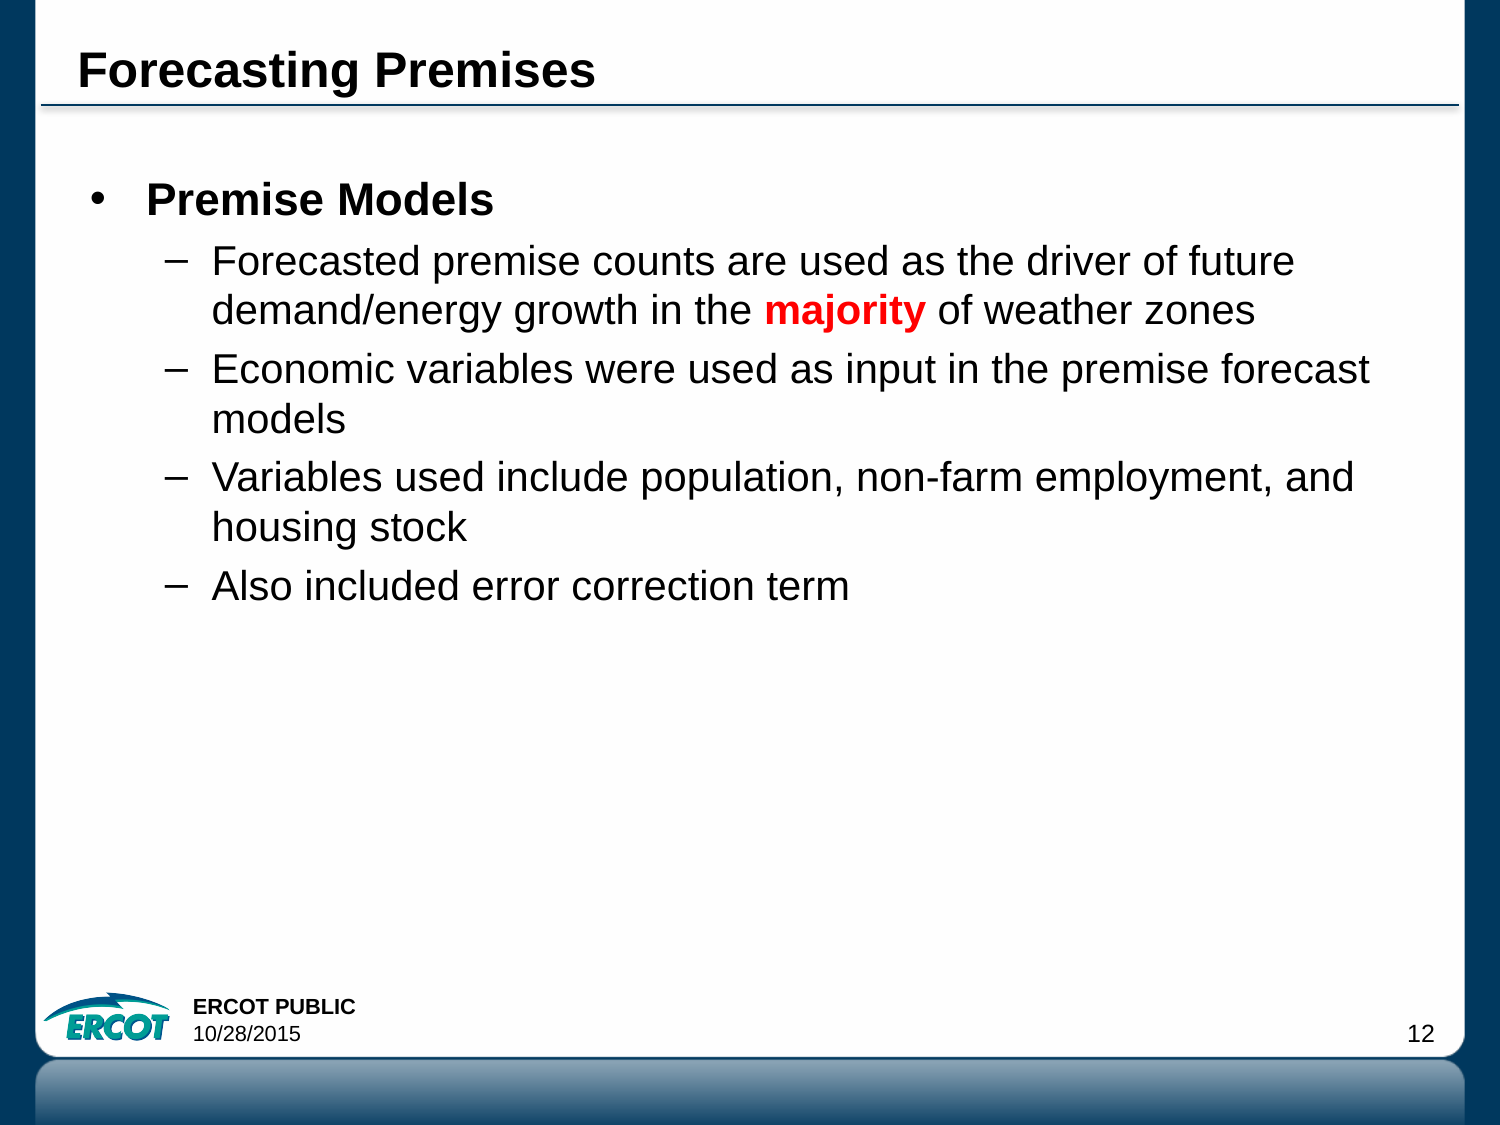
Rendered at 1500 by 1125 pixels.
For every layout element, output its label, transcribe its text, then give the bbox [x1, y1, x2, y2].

text_box Premise Models Forecasted premise counts are used as the driver of future demand/energy growth in the majority of weather zones Economic variables were used as input in the premise forecast models Variables used include population, non-farm employment, and housing stock Also included error correction term [74, 162, 1425, 947]
title Forecasting Premises [62, 29, 1450, 106]
picture [35, 0, 1465, 1125]
